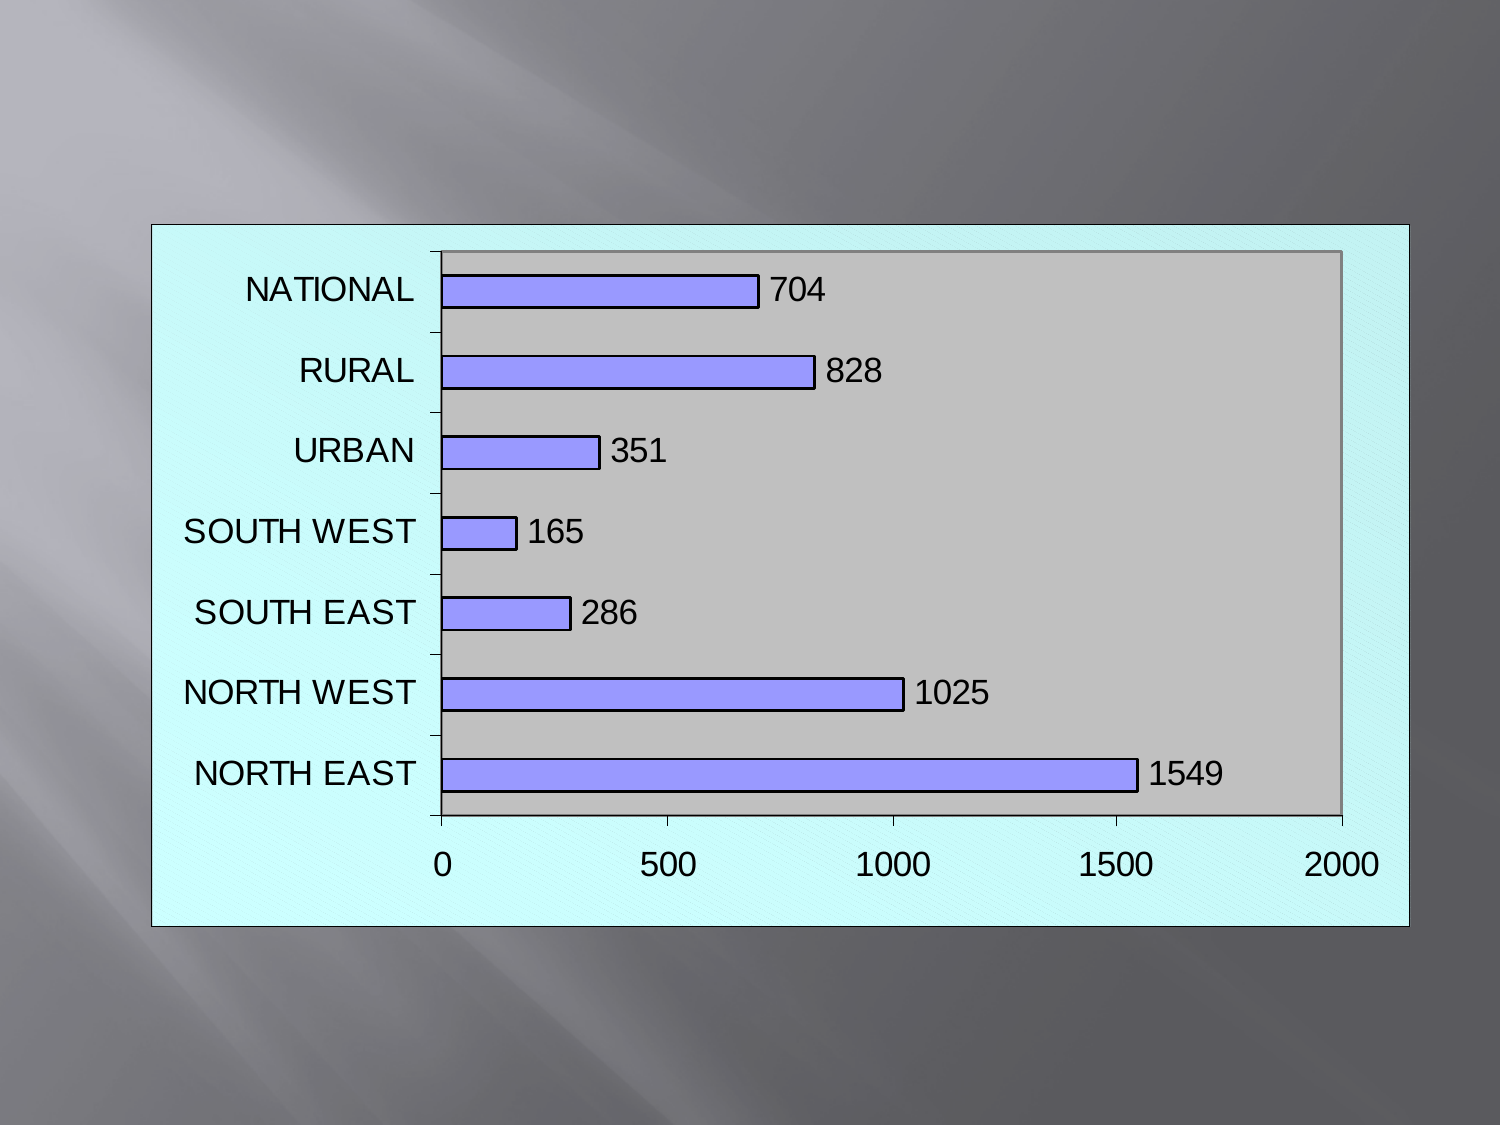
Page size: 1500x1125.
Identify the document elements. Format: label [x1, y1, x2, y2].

text_box [137, 210, 1426, 940]
